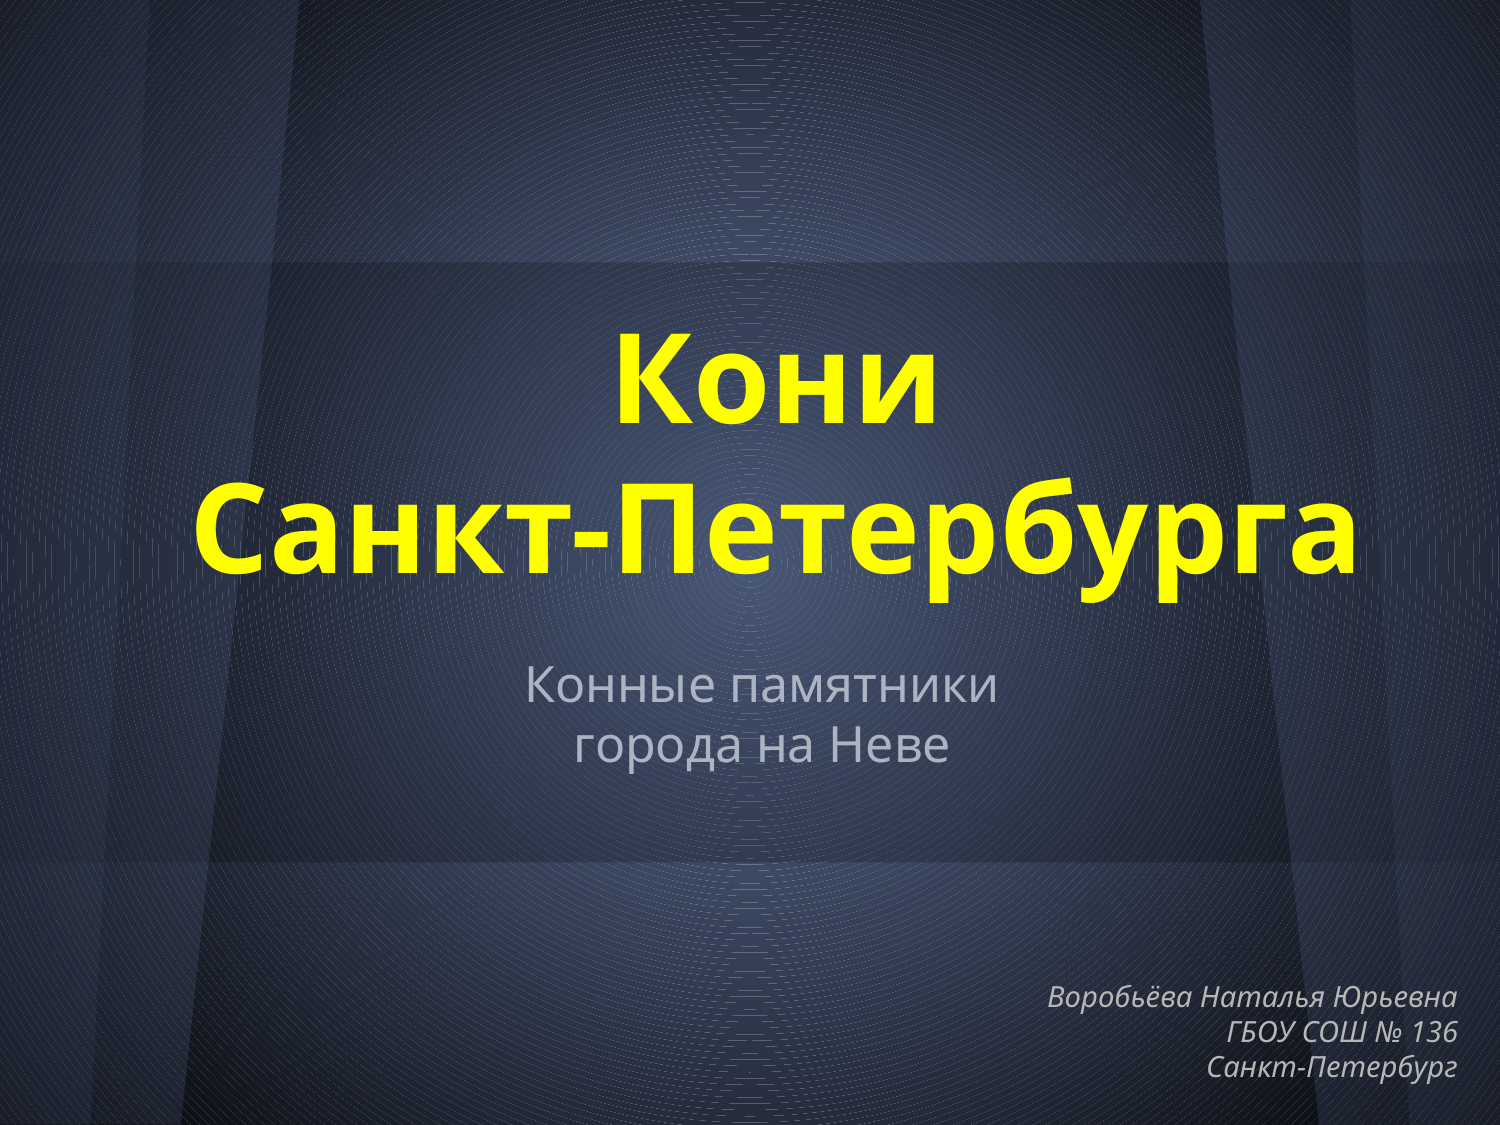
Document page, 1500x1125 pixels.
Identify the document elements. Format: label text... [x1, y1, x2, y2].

title Кони Санкт-Петербурга [46, 342, 1457, 614]
subtitle Конные памятники города на Неве [112, 637, 1388, 782]
text_box Воробьёва Наталья Юрьевна ГБОУ СОШ № 136 Санкт-Петербург [768, 962, 1474, 1093]
